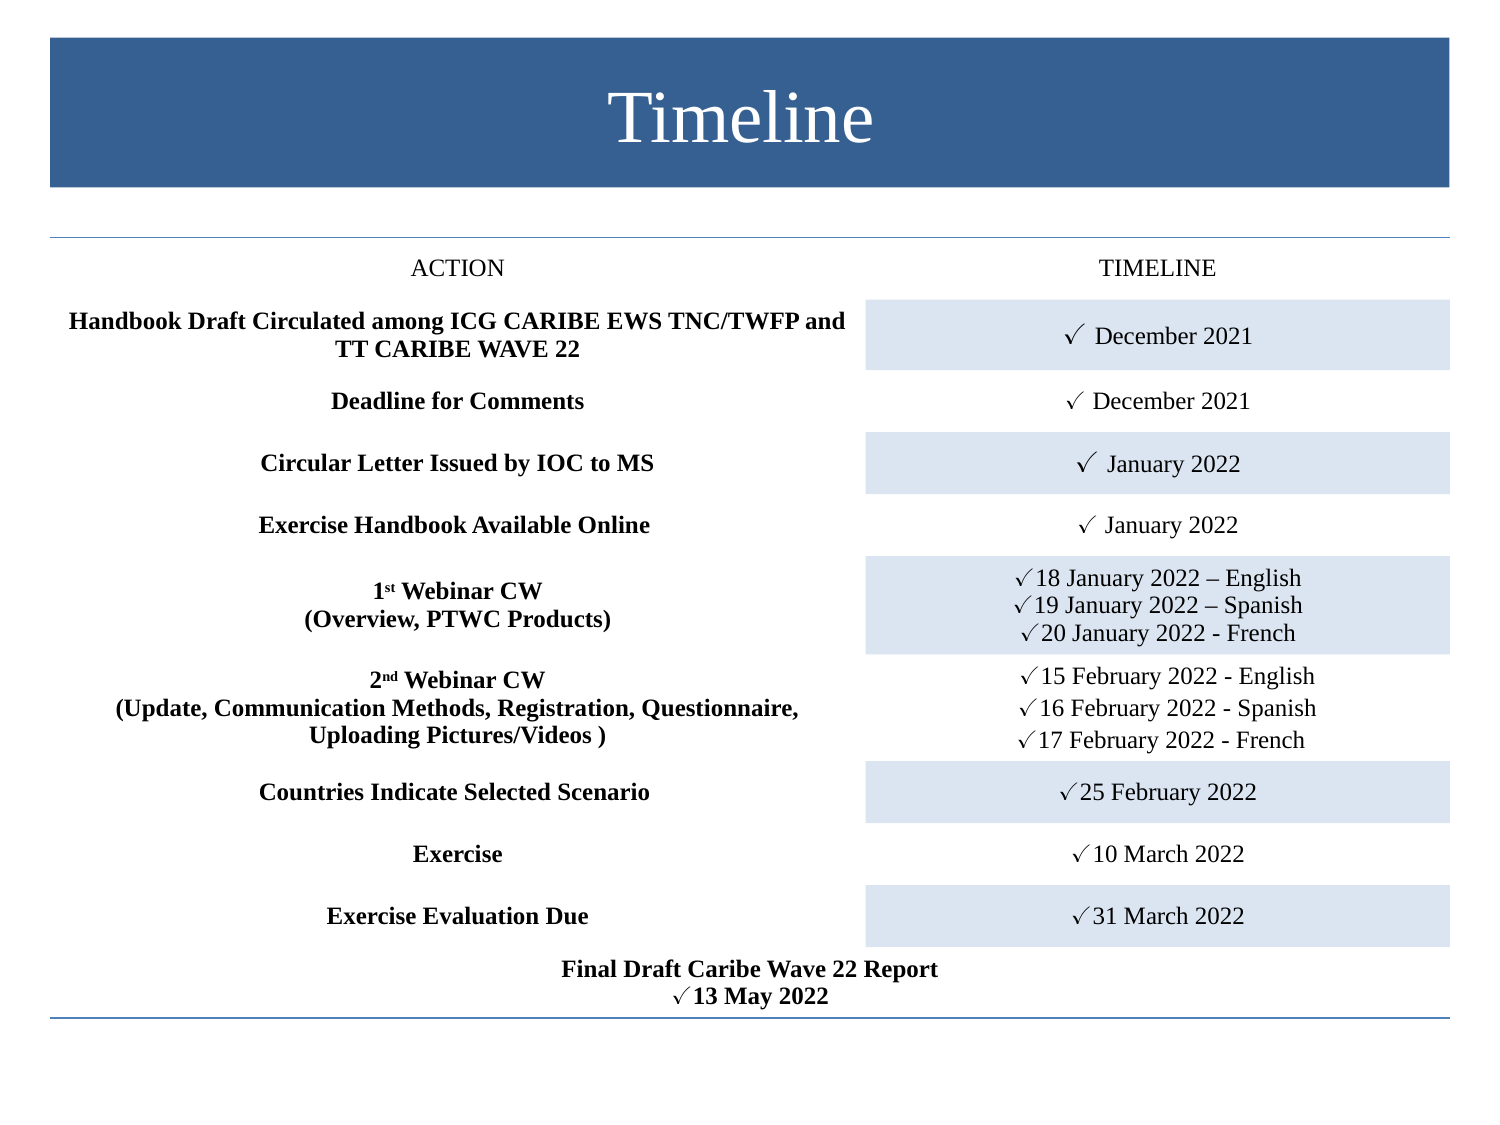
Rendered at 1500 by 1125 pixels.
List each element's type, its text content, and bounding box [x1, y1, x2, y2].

table_cell Exercise Handbook Available Online [50, 494, 866, 556]
table_cell ✓25 February 2022 [866, 761, 1450, 823]
table_cell ✓15 February 2022 - English ✓16 February 2022 - Spanish ✓17 February 2022 - French [866, 654, 1450, 761]
table_cell Exercise Evaluation Due [50, 885, 866, 947]
table_cell 2nd Webinar CW (Update, Communication Methods, Registration, Questionnaire, Uploading Pictures/Videos ) [50, 654, 866, 761]
table_cell Exercise [50, 823, 866, 885]
table_cell ✓31 March 2022 [866, 885, 1450, 947]
table_cell Final Draft Caribe Wave 22 Report ✓13 May 2022 [50, 947, 1450, 1017]
title Timeline [50, 37, 1450, 188]
table_cell ✓18 January 2022 – English ✓19 January 2022 – Spanish ✓20 January 2022 - French [866, 556, 1450, 654]
table_cell Handbook Draft Circulated among ICG CARIBE EWS TNC/TWFP and TT CARIBE WAVE 22 [50, 300, 866, 370]
table_header TIMELINE [866, 238, 1450, 300]
table_cell ✓ January 2022 [866, 494, 1450, 556]
table_cell Circular Letter Issued by IOC to MS [50, 432, 866, 494]
table_cell ✓ December 2021 [866, 300, 1450, 370]
table_cell ✓ January 2022 [866, 432, 1450, 494]
table_cell Deadline for Comments [50, 370, 866, 432]
table_cell ✓10 March 2022 [866, 823, 1450, 885]
table_cell 1st Webinar CW (Overview, PTWC Products) [50, 556, 866, 654]
table_cell Countries Indicate Selected Scenario [50, 761, 866, 823]
table_cell ✓ December 2021 [866, 370, 1450, 432]
table_header ACTION [50, 238, 866, 300]
